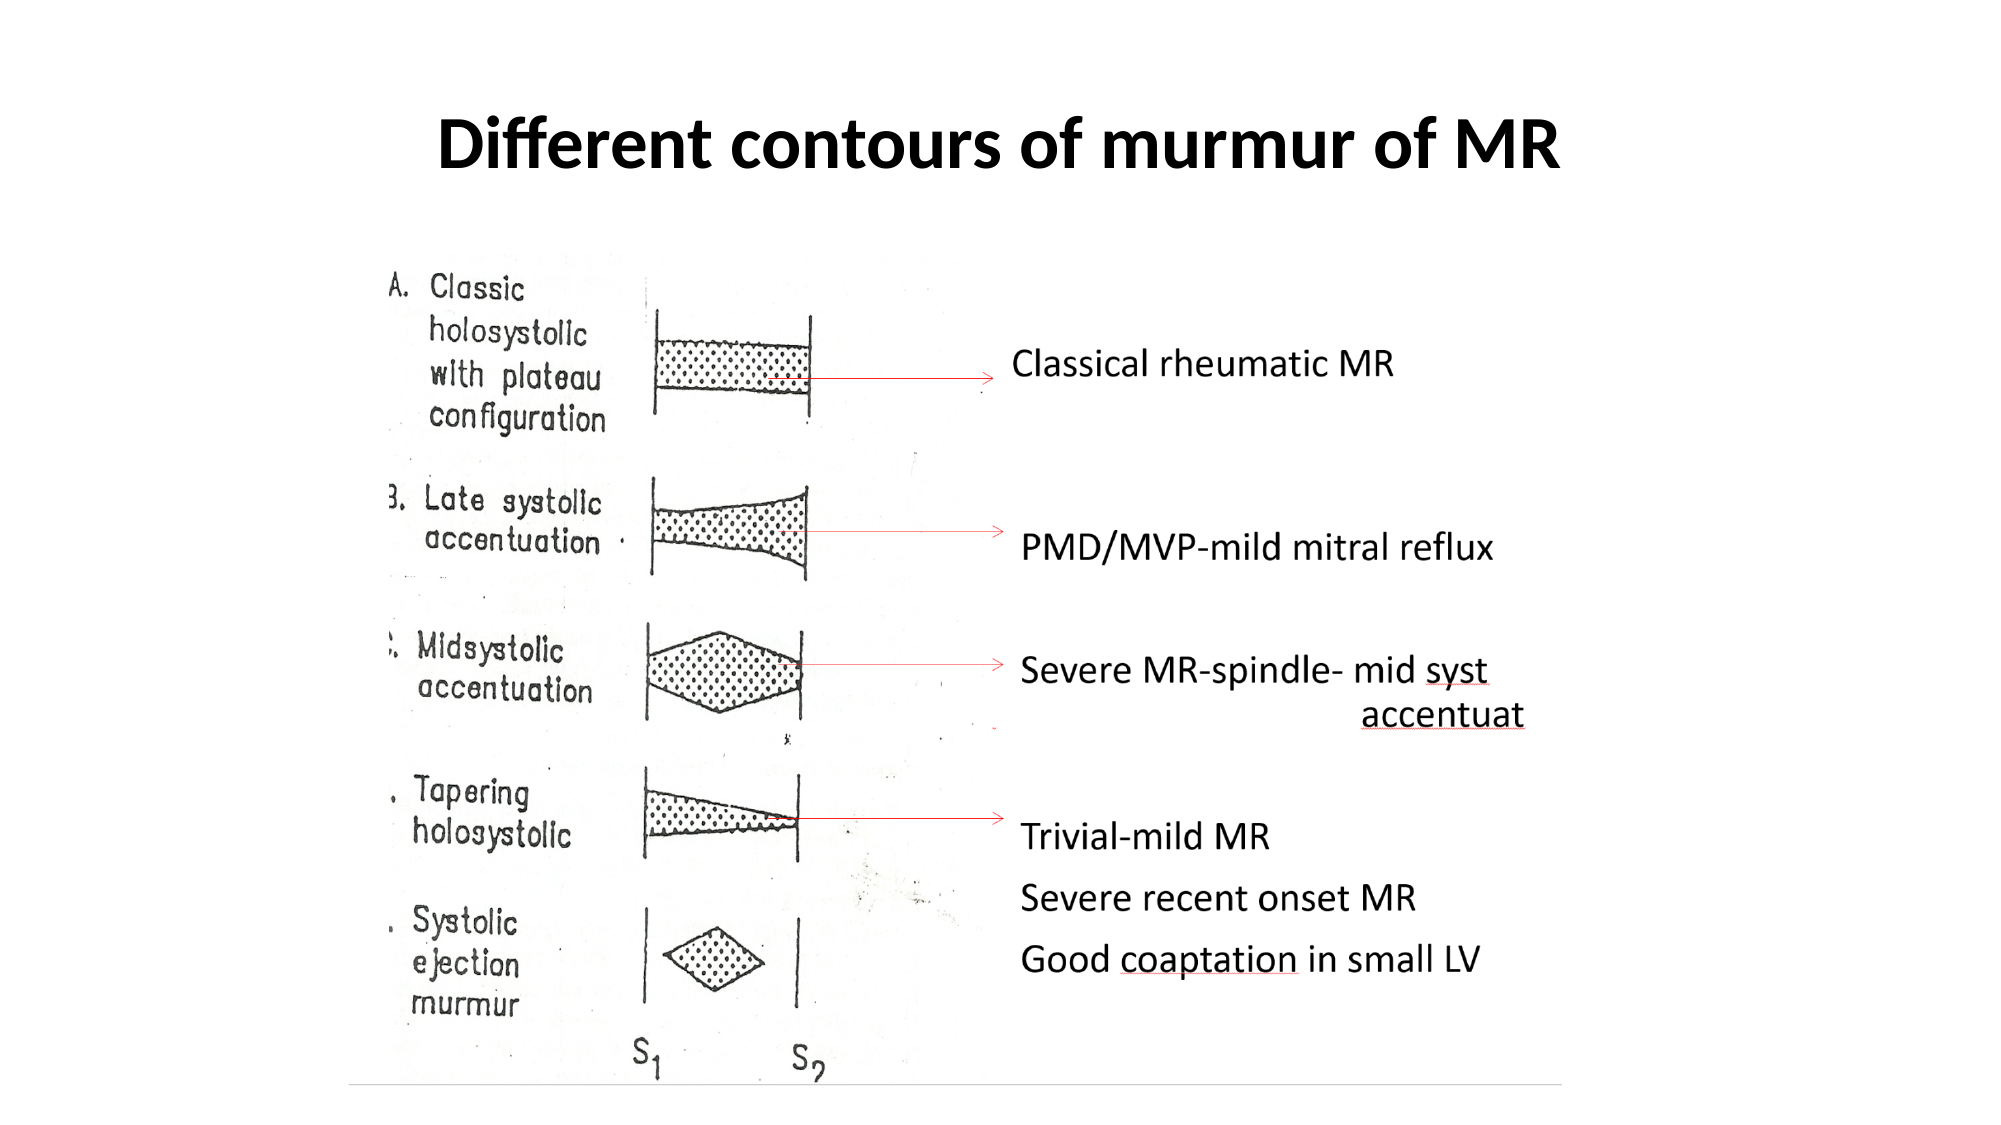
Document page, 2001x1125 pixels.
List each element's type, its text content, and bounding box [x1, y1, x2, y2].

title Different contours of murmur of MR [99, 45, 1900, 233]
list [348, 252, 1563, 1086]
